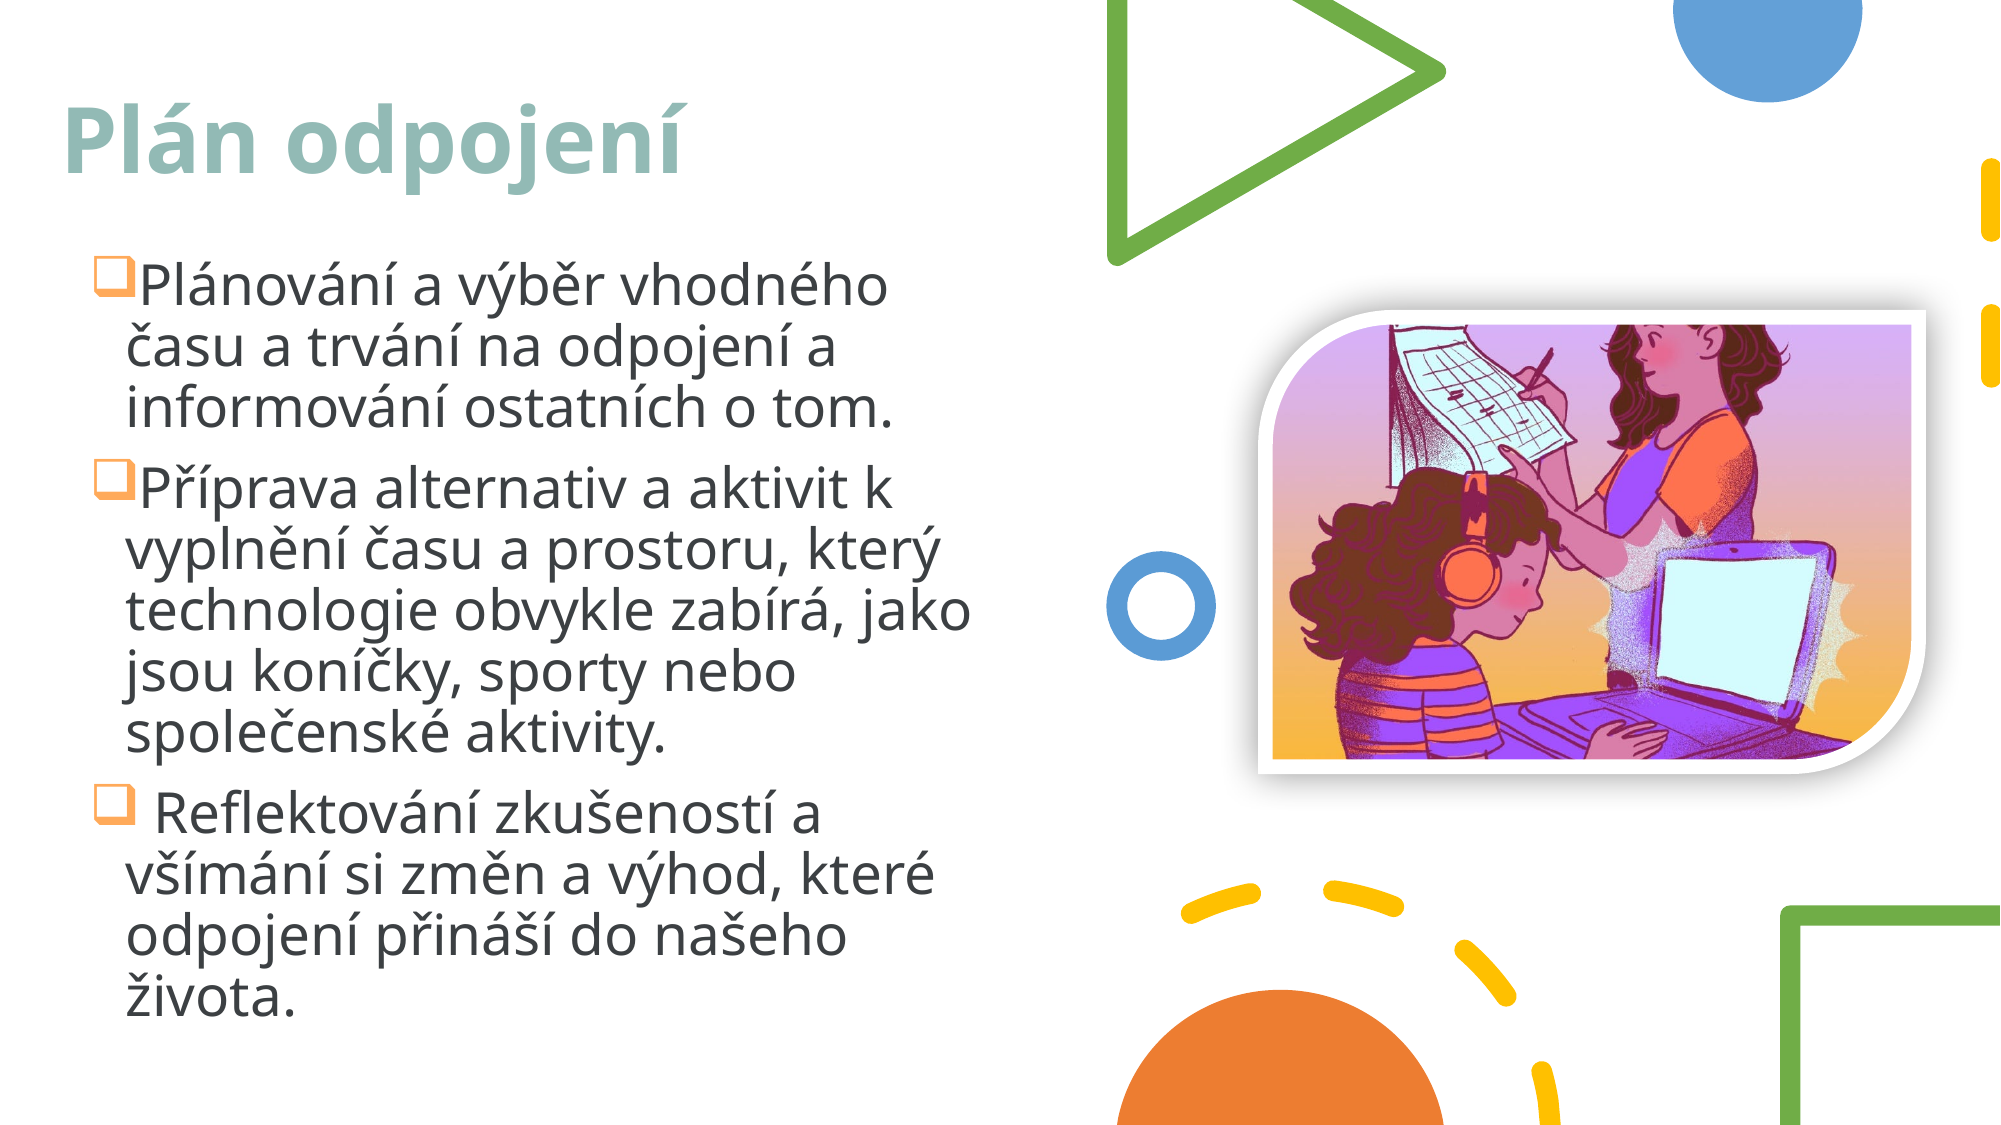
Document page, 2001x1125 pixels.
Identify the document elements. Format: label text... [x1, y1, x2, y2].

text_box [1531, 1061, 1561, 1125]
text_box [1107, 0, 1447, 267]
text_box [1180, 883, 1261, 924]
text_box [0, 0, 2000, 1125]
text_box [1323, 880, 1405, 918]
text_box [1671, 0, 1864, 104]
picture [1265, 317, 1919, 767]
title Plán odpojení [45, 35, 1107, 253]
text_box [1454, 939, 1517, 1007]
text_box [1780, 905, 2000, 1125]
text_box [1115, 988, 1445, 1125]
text_box [1115, 560, 1207, 652]
list Plánování a výběr vhodného času a trvání na odpojení a informování ostatních o tom. Příprava alternativ a aktivit k vyplnění času a prostoru, který technologie obvykle zabírá, jako jsou koníčky, sporty nebo společenské aktivity. Reflektování zkušeností a všímání si změn a výhod, které odpojení přináší do našeho života. [74, 249, 1029, 1038]
